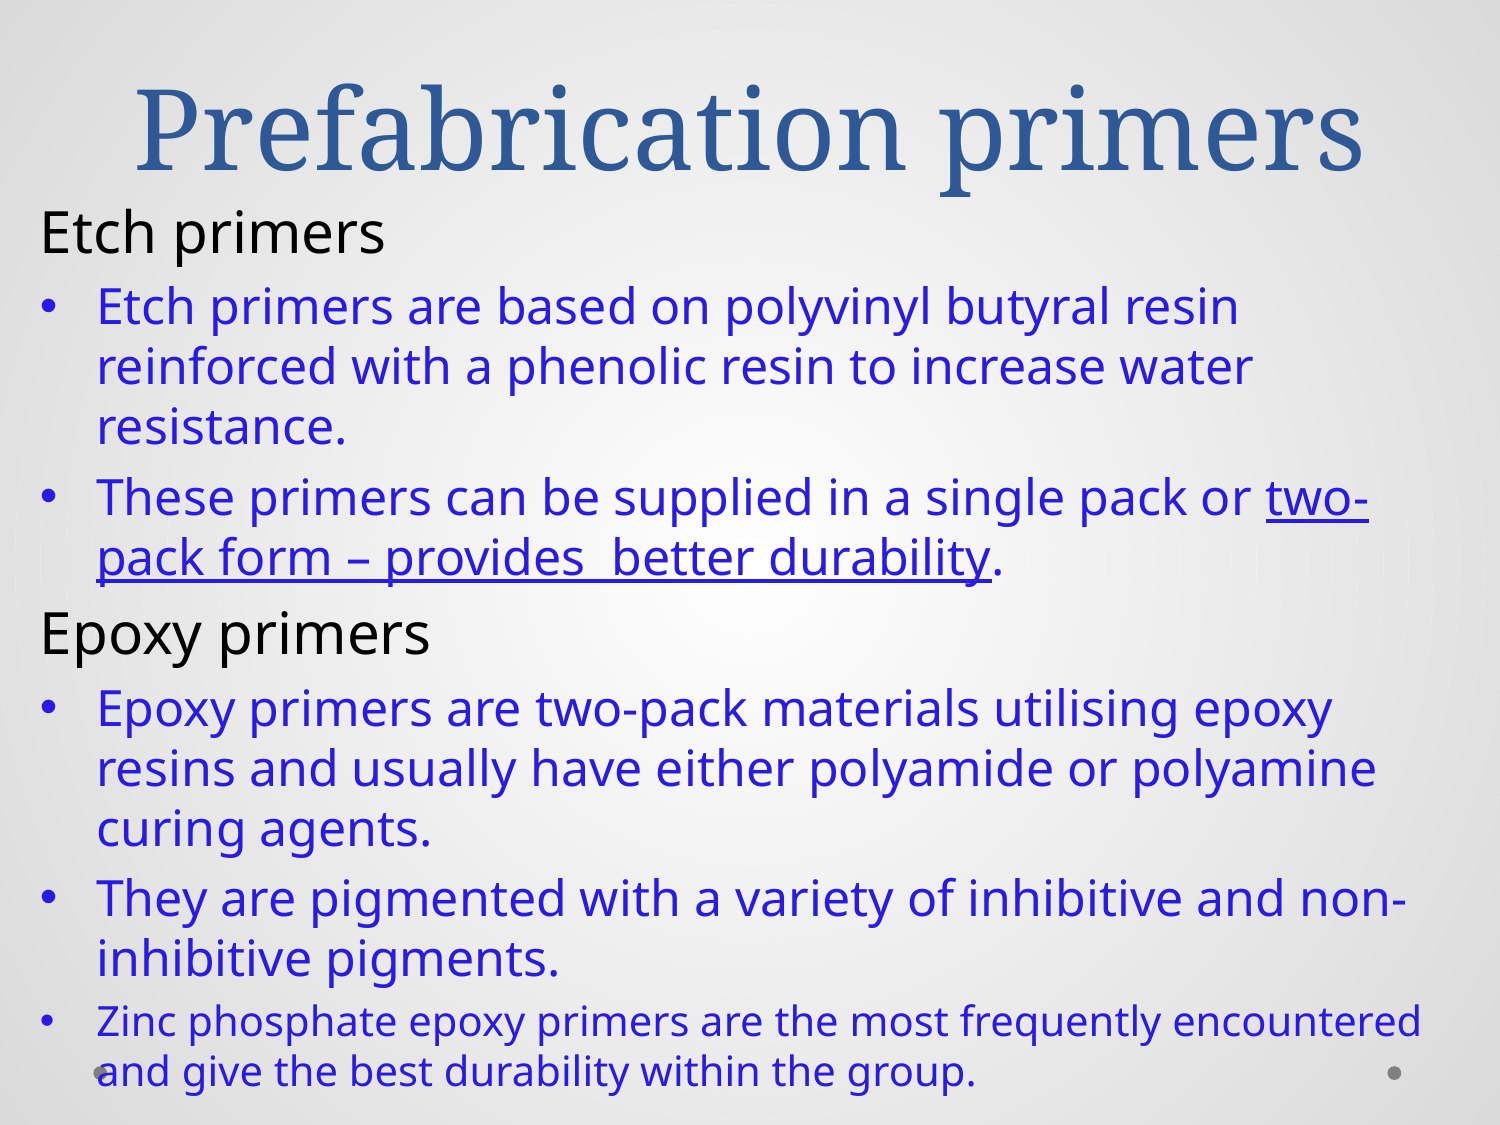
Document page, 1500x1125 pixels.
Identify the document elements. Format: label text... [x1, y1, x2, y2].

title Prefabrication primers [75, 0, 1425, 200]
list Etch primers Etch primers are based on polyvinyl butyral resin reinforced with a phenolic resin to increase water resistance. These primers can be supplied in a single pack or two-pack form – provides better durability. Epoxy primers Epoxy primers are two-pack materials utilising epoxy resins and usually have either polyamide or polyamine curing agents. They are pigmented with a variety of inhibitive and non-inhibitive pigments. Zinc phosphate epoxy primers are the most frequently encountered and give the best durability within the group. [24, 187, 1475, 1100]
